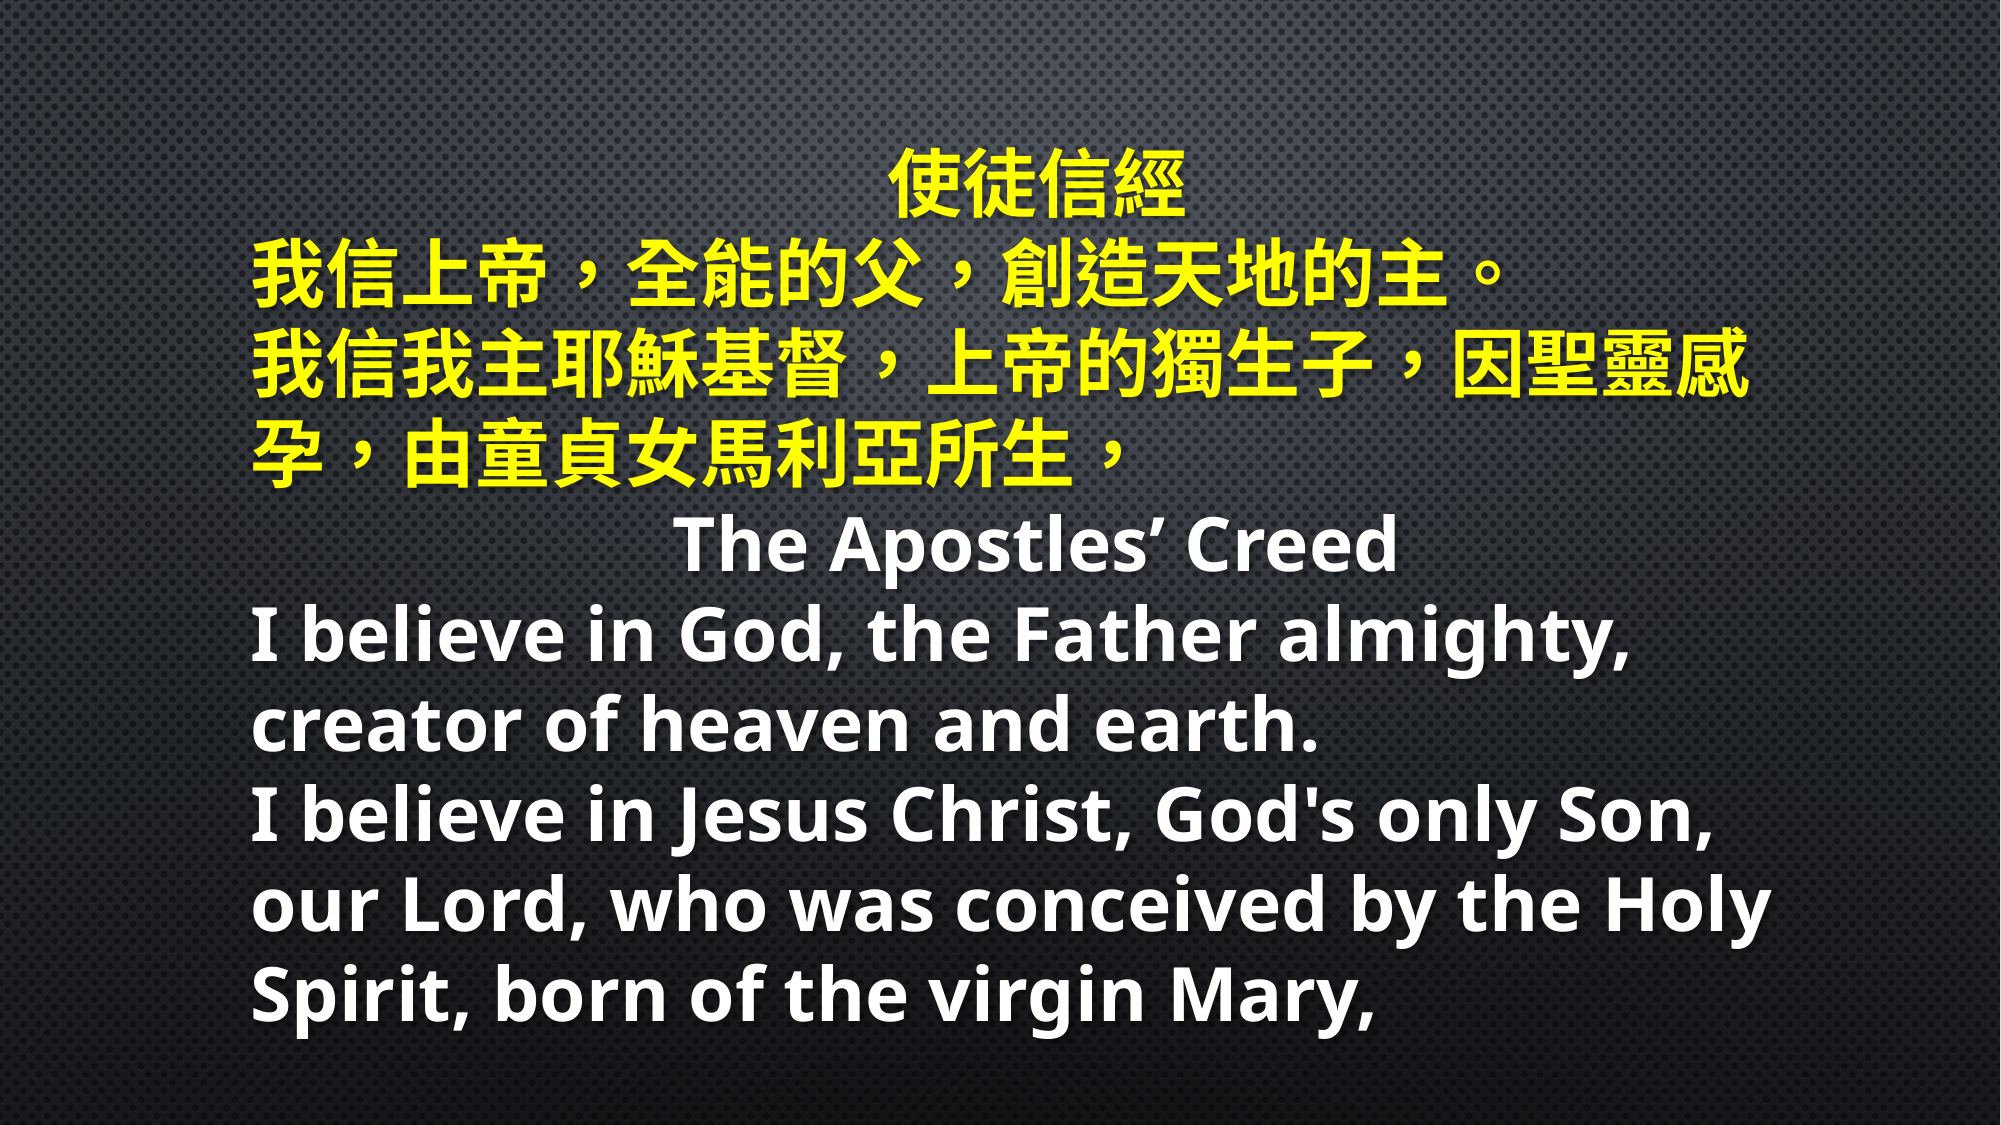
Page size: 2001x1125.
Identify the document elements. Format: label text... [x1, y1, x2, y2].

text_box 使徒信經 我信上帝，全能的父，創造天地的主。 我信我主耶穌基督，上帝的獨生子，因聖靈感孕，由童貞女馬利亞所生， The Apostles’ Creed I believe in God, the Father almighty, creator of heaven and earth. I believe in Jesus Christ, God's only Son, our Lord, who was conceived by the Holy Spirit, born of the virgin Mary, [235, 128, 1839, 1044]
